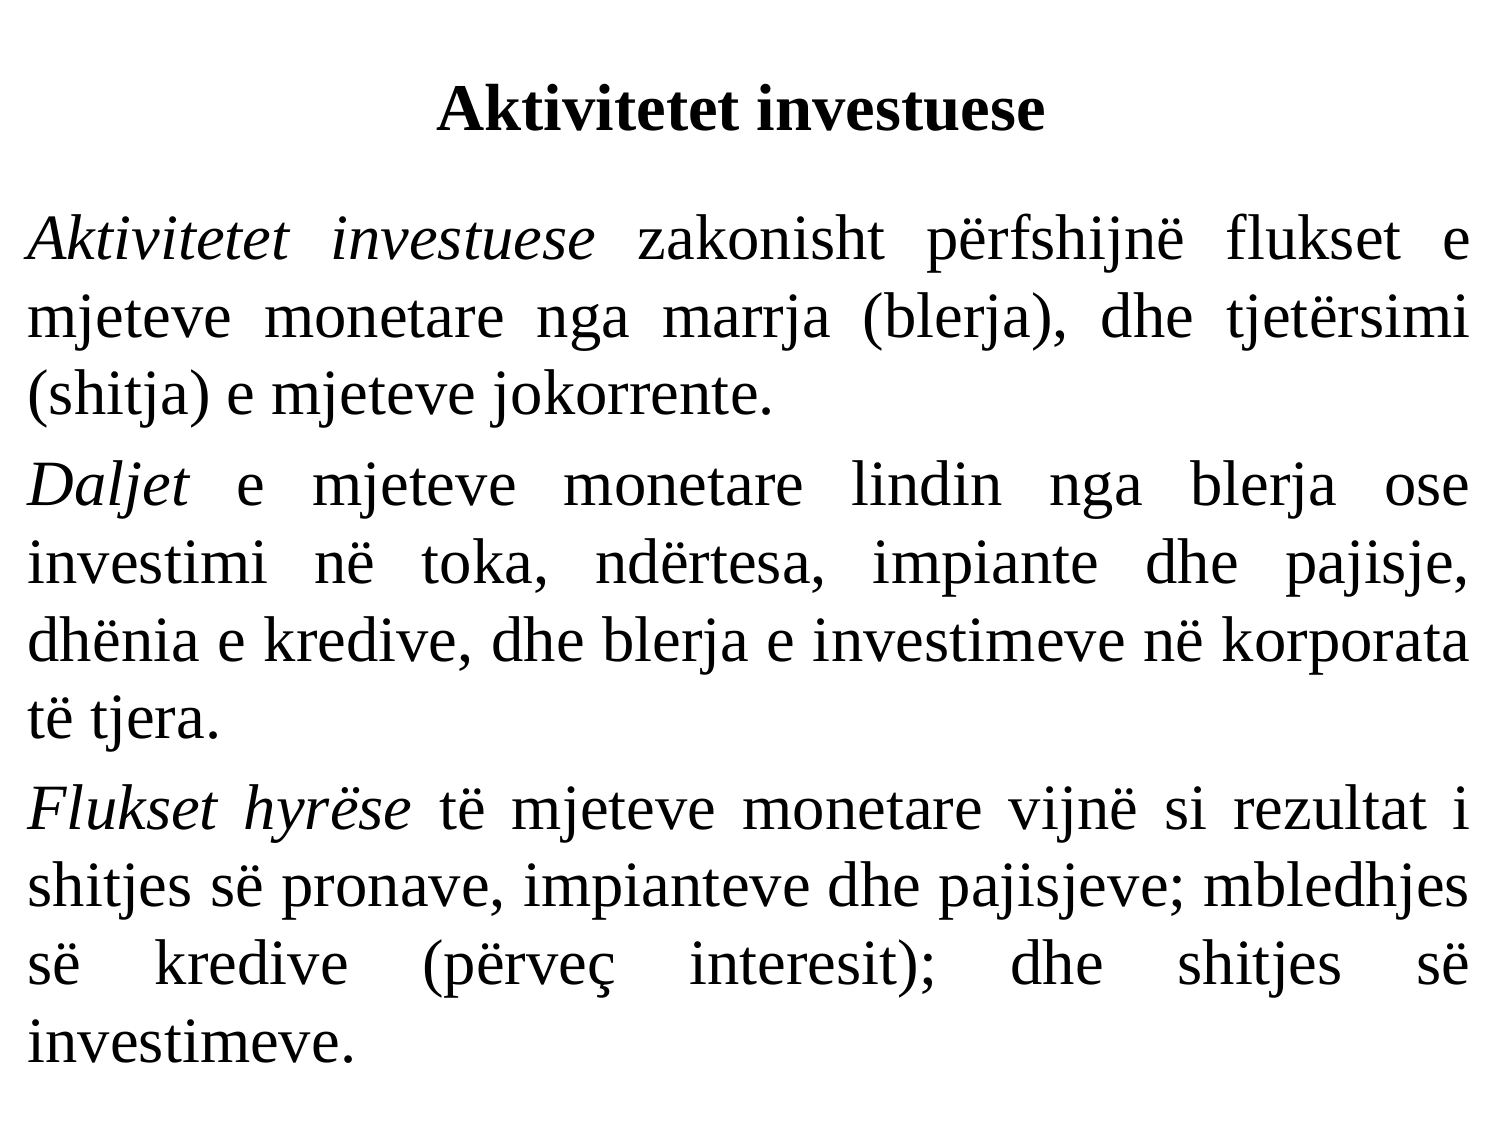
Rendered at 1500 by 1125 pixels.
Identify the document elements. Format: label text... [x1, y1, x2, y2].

title Aktivitetet investuese [75, 45, 1425, 163]
list Aktivitetet investuese zakonisht përfshijnë flukset e mjeteve monetare nga marrja (blerja), dhe tjetërsimi (shitja) e mjeteve jokorrente. Daljet e mjeteve monetare lindin nga blerja ose investimi në toka, ndërtesa, impiante dhe pajisje, dhënia e kredive, dhe blerja e investimeve në korporata të tjera. Flukset hyrëse të mjeteve monetare vijnë si rezultat i shitjes së pronave, impianteve dhe pajisjeve; mbledhjes së kredive (përveç interesit); dhe shitjes së investimeve. [12, 187, 1488, 1088]
